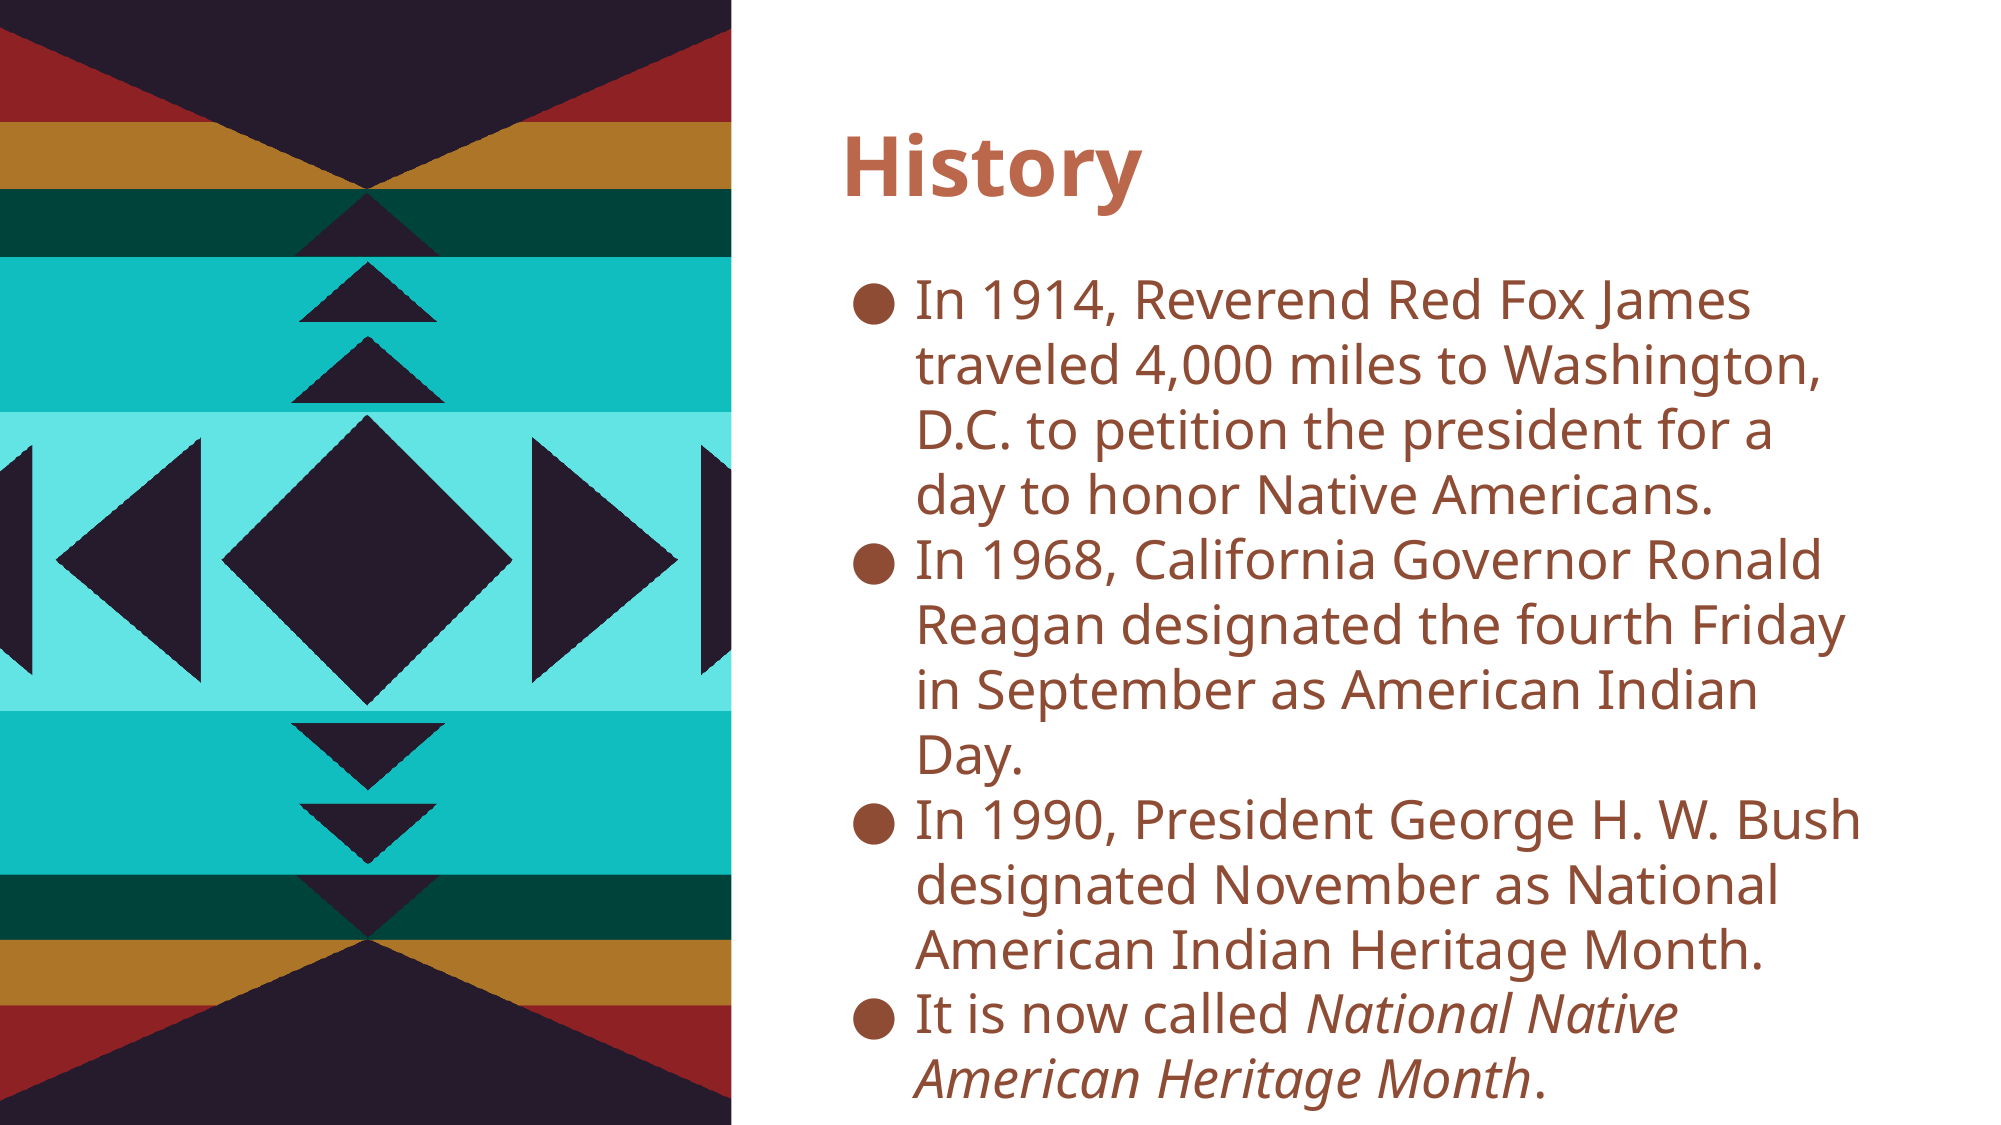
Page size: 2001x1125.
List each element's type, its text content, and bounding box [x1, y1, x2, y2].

title History [825, 117, 1888, 257]
picture [0, 0, 732, 1125]
list In 1914, Reverend Red Fox James traveled 4,000 miles to Washington, D.C. to petition the president for a day to honor Native Americans. In 1968, California Governor Ronald Reagan designated the fourth Friday in September as American Indian Day. In 1990, President George H. W. Bush designated November as National American Indian Heritage Month. It is now called National Native American Heritage Month. [825, 257, 1888, 1088]
